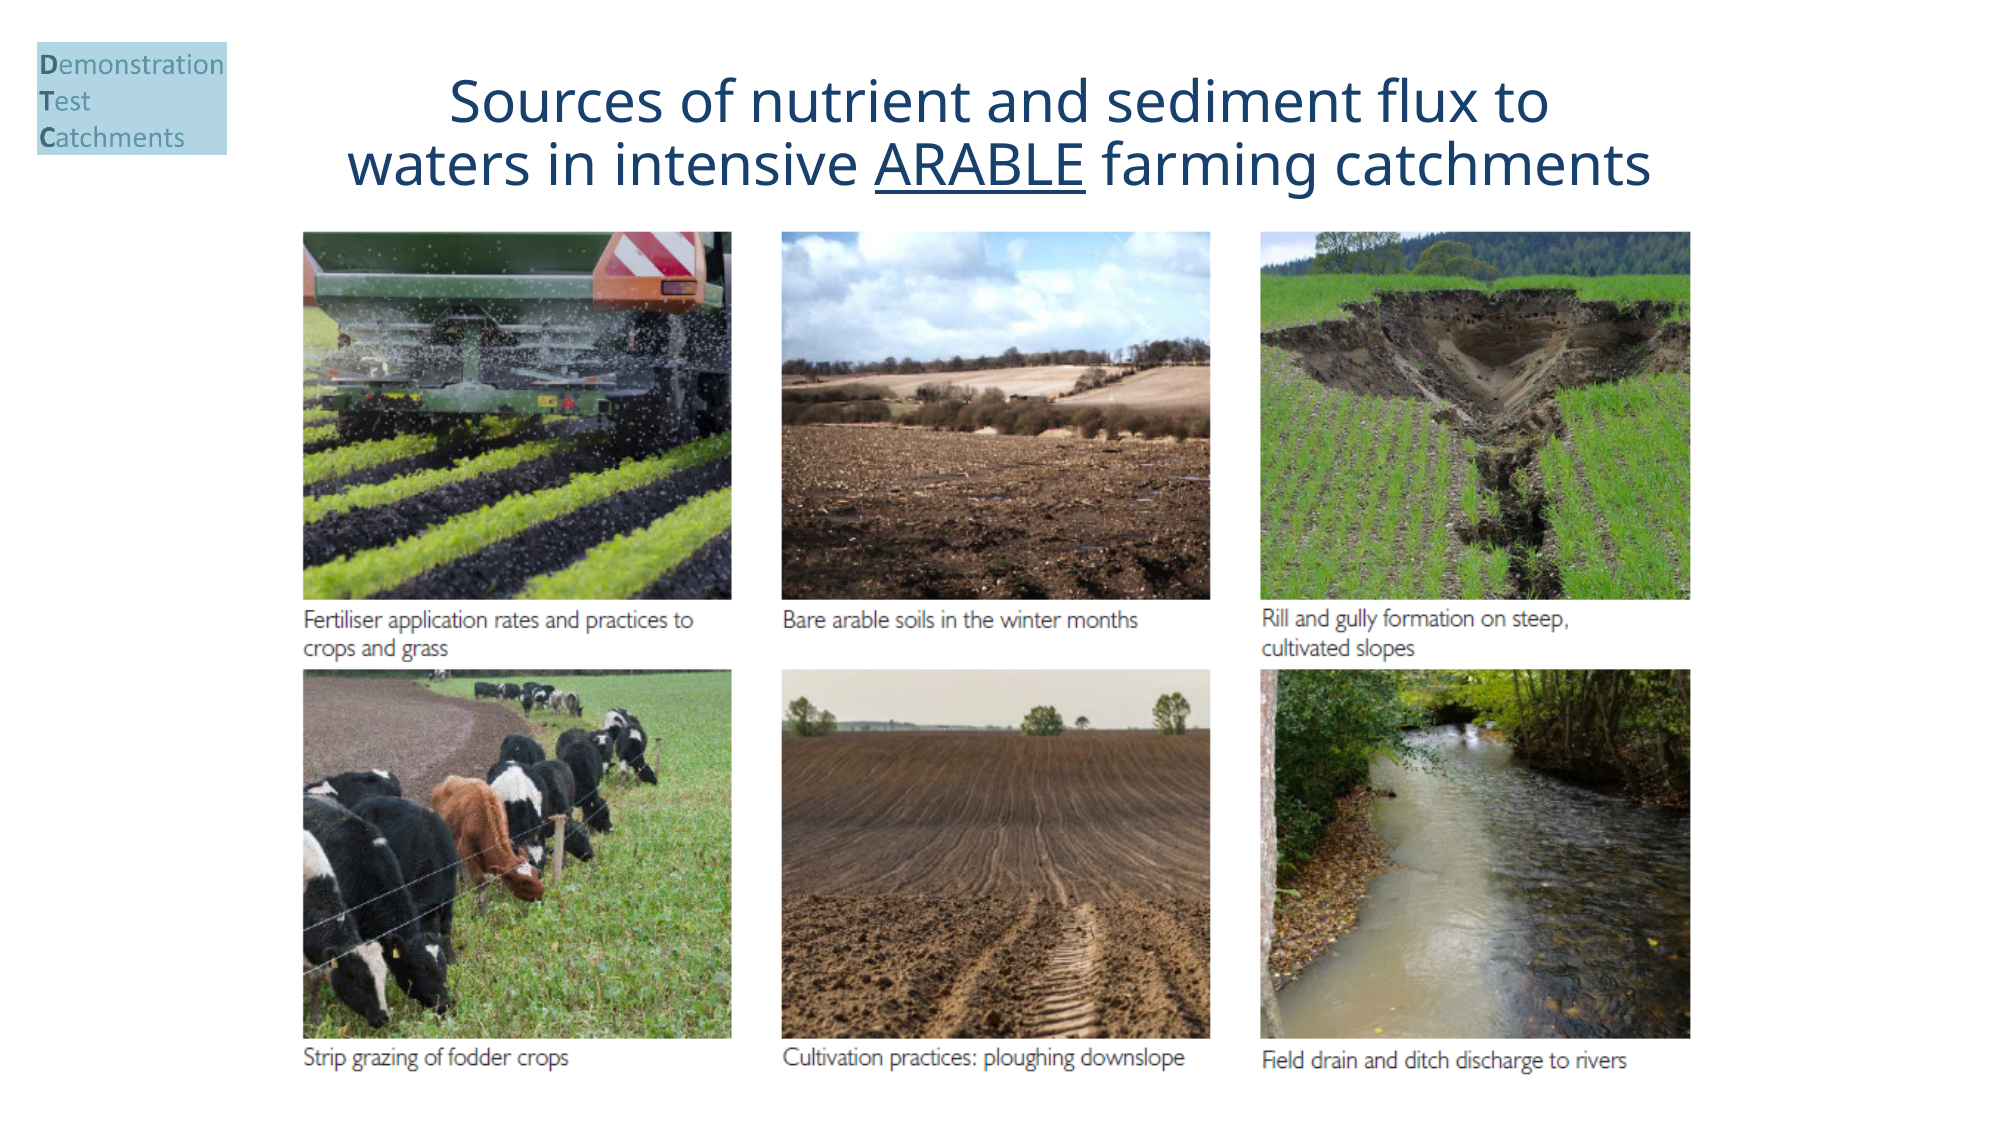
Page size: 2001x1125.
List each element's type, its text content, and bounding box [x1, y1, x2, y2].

picture [294, 222, 1706, 1082]
title Sources of nutrient and sediment flux to waters in intensive ARABLE farming catchments [39, 26, 1960, 244]
picture [37, 42, 227, 155]
